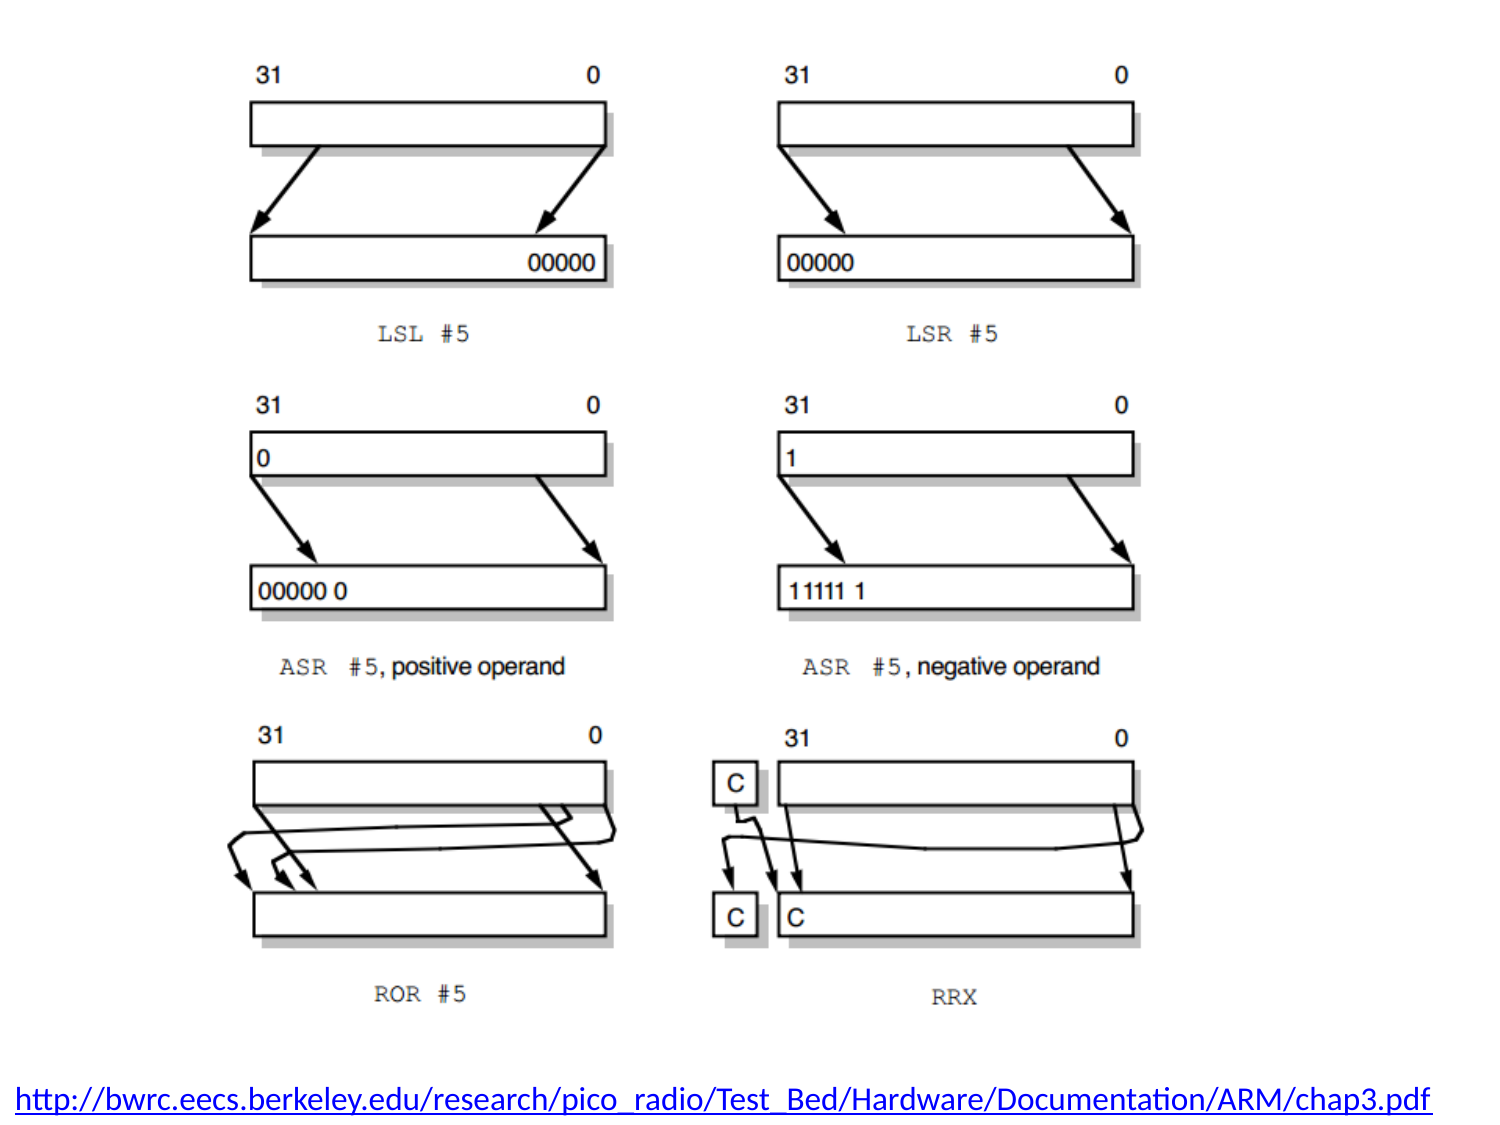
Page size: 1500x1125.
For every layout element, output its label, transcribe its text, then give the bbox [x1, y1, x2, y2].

picture [187, 49, 1199, 1059]
text_box http://bwrc.eecs.berkeley.edu/research/pico_radio/Test_Bed/Hardware/Documentation/ARM/chap3.pdf [0, 1069, 1500, 1125]
